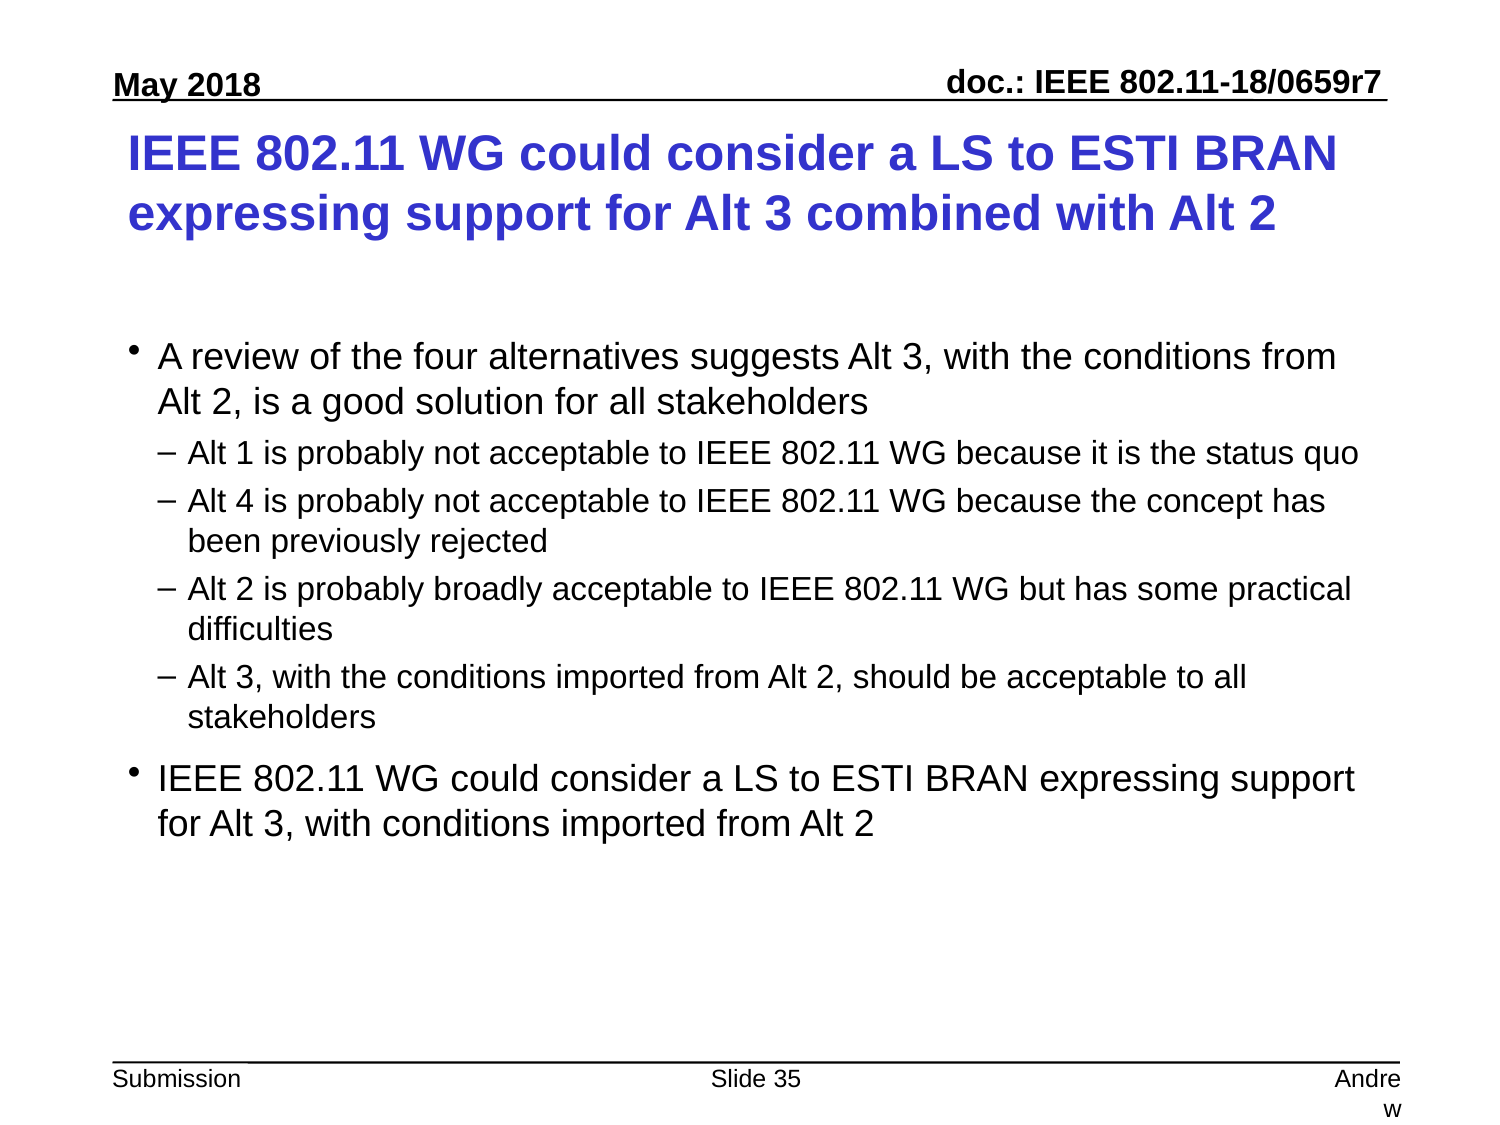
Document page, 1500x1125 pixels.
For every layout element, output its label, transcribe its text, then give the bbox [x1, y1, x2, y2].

list A review of the four alternatives suggests Alt 3, with the conditions from Alt 2, is a good solution for all stakeholders Alt 1 is probably not acceptable to IEEE 802.11 WG because it is the status quo Alt 4 is probably not acceptable to IEEE 802.11 WG because the concept has been previously rejected Alt 2 is probably broadly acceptable to IEEE 802.11 WG but has some practical difficulties Alt 3, with the conditions imported from Alt 2, should be acceptable to all stakeholders IEEE 802.11 WG could consider a LS to ESTI BRAN expressing support for Alt 3, with conditions imported from Alt 2 [112, 324, 1388, 1000]
title IEEE 802.11 WG could consider a LS to ESTI BRAN expressing support for Alt 3 combined with Alt 2 [112, 112, 1388, 288]
footer Andrew Myles, Cisco [1320, 1061, 1402, 1093]
slide_number Slide 35 [709, 1061, 803, 1093]
